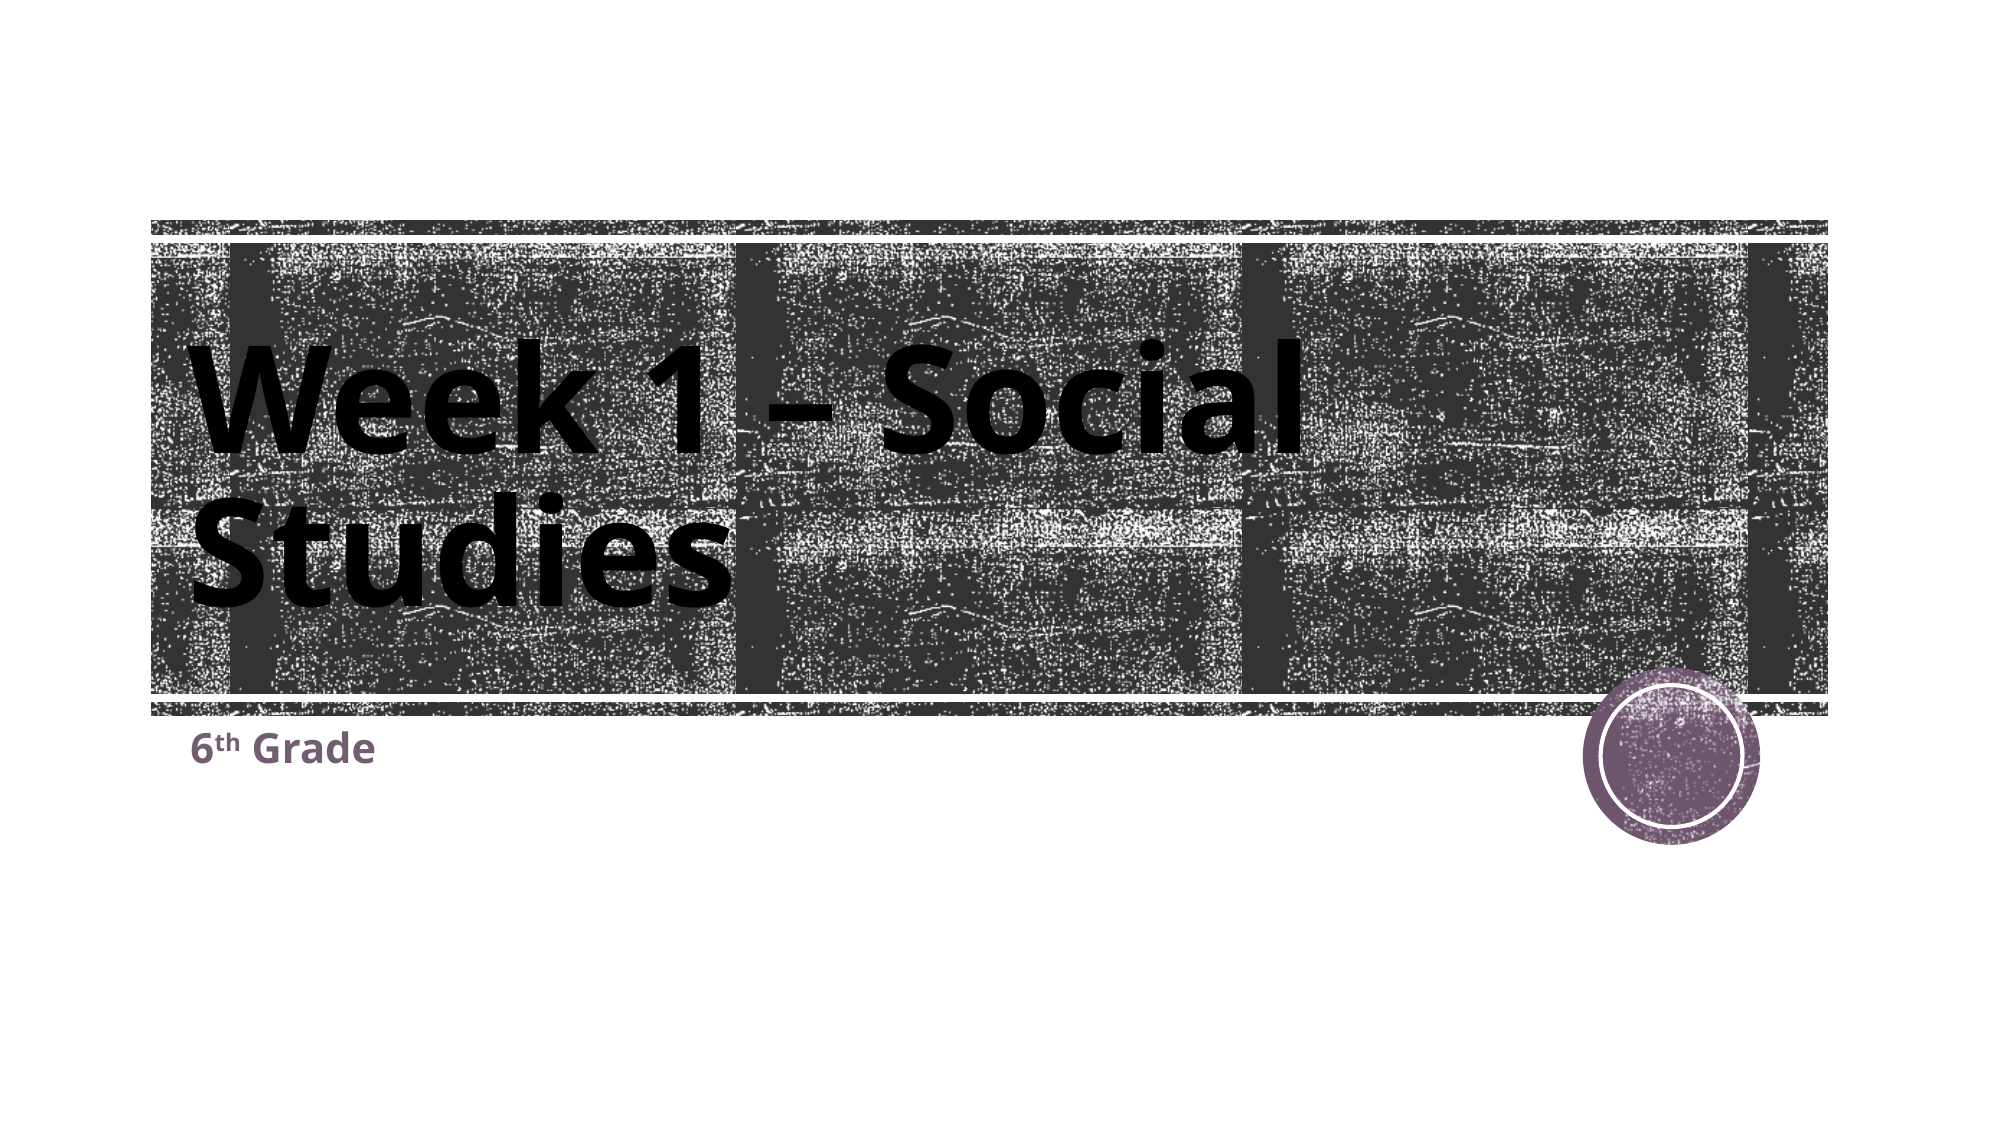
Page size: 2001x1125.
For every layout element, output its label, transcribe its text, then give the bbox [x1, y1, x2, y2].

title Week 1 – Social Studies [172, 234, 1808, 733]
subtitle 6th Grade [175, 720, 1470, 896]
